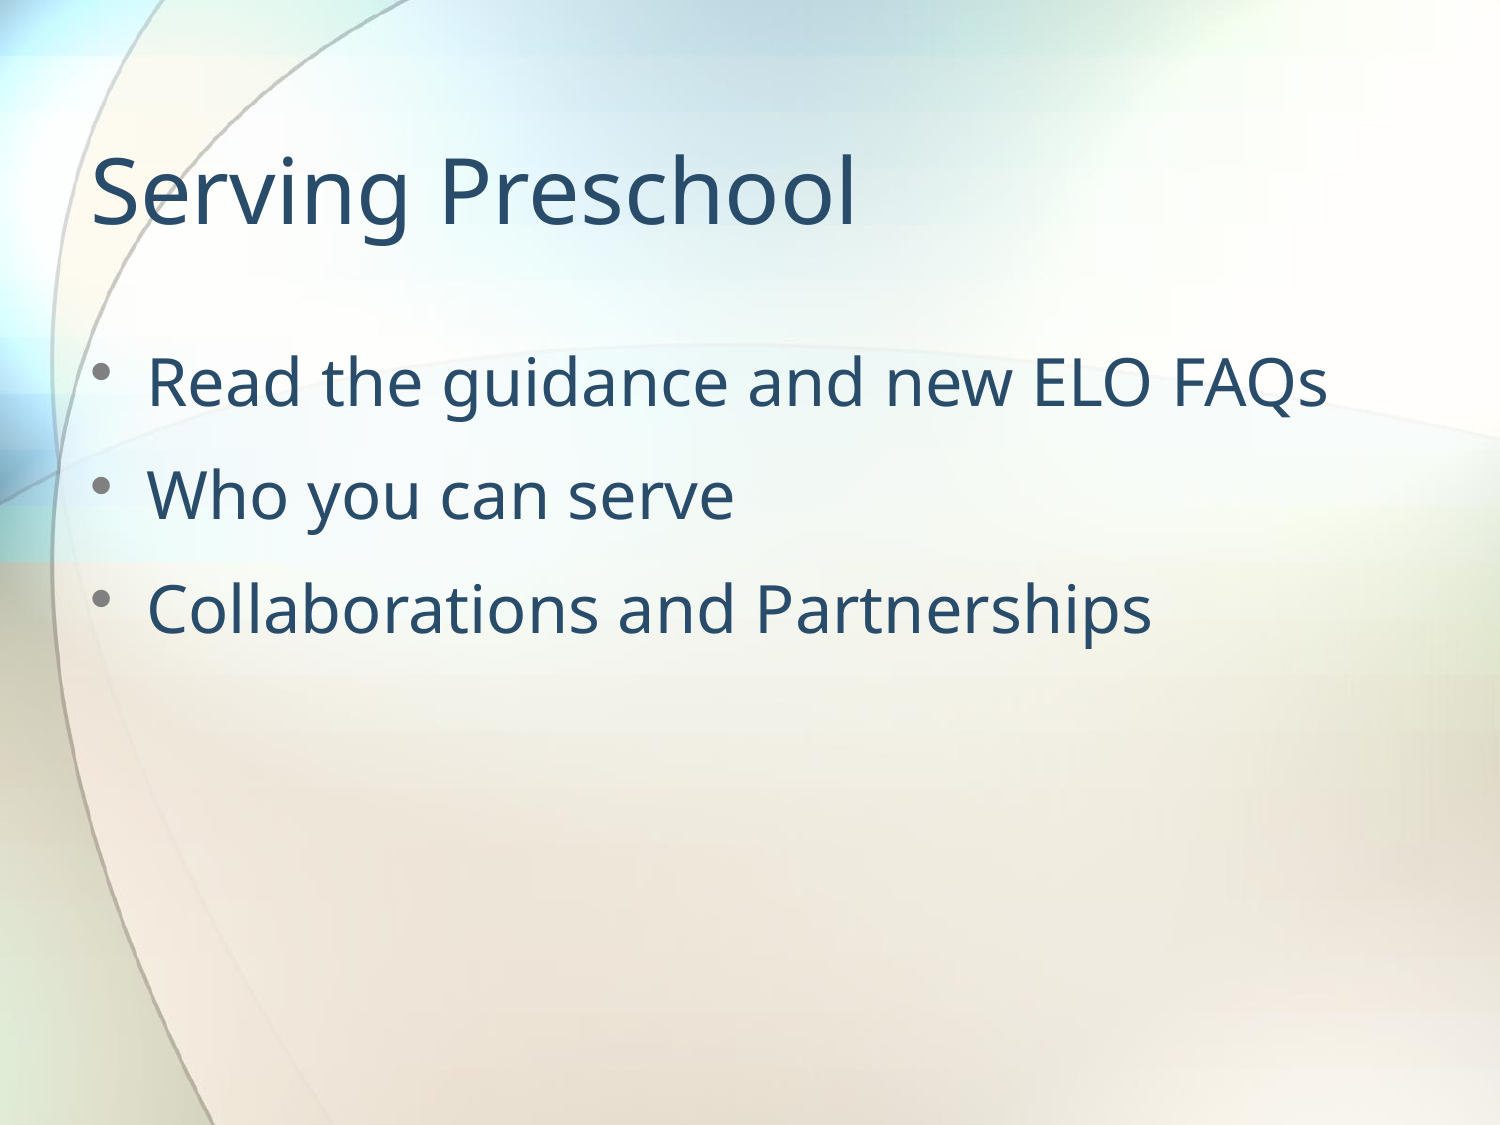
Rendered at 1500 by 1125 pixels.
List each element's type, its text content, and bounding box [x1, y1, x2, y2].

picture [0, 0, 1500, 1125]
title Serving Preschool [74, 112, 1401, 263]
list Read the guidance and new ELO FAQs Who you can serve Collaborations and Partnerships [74, 312, 1401, 1051]
